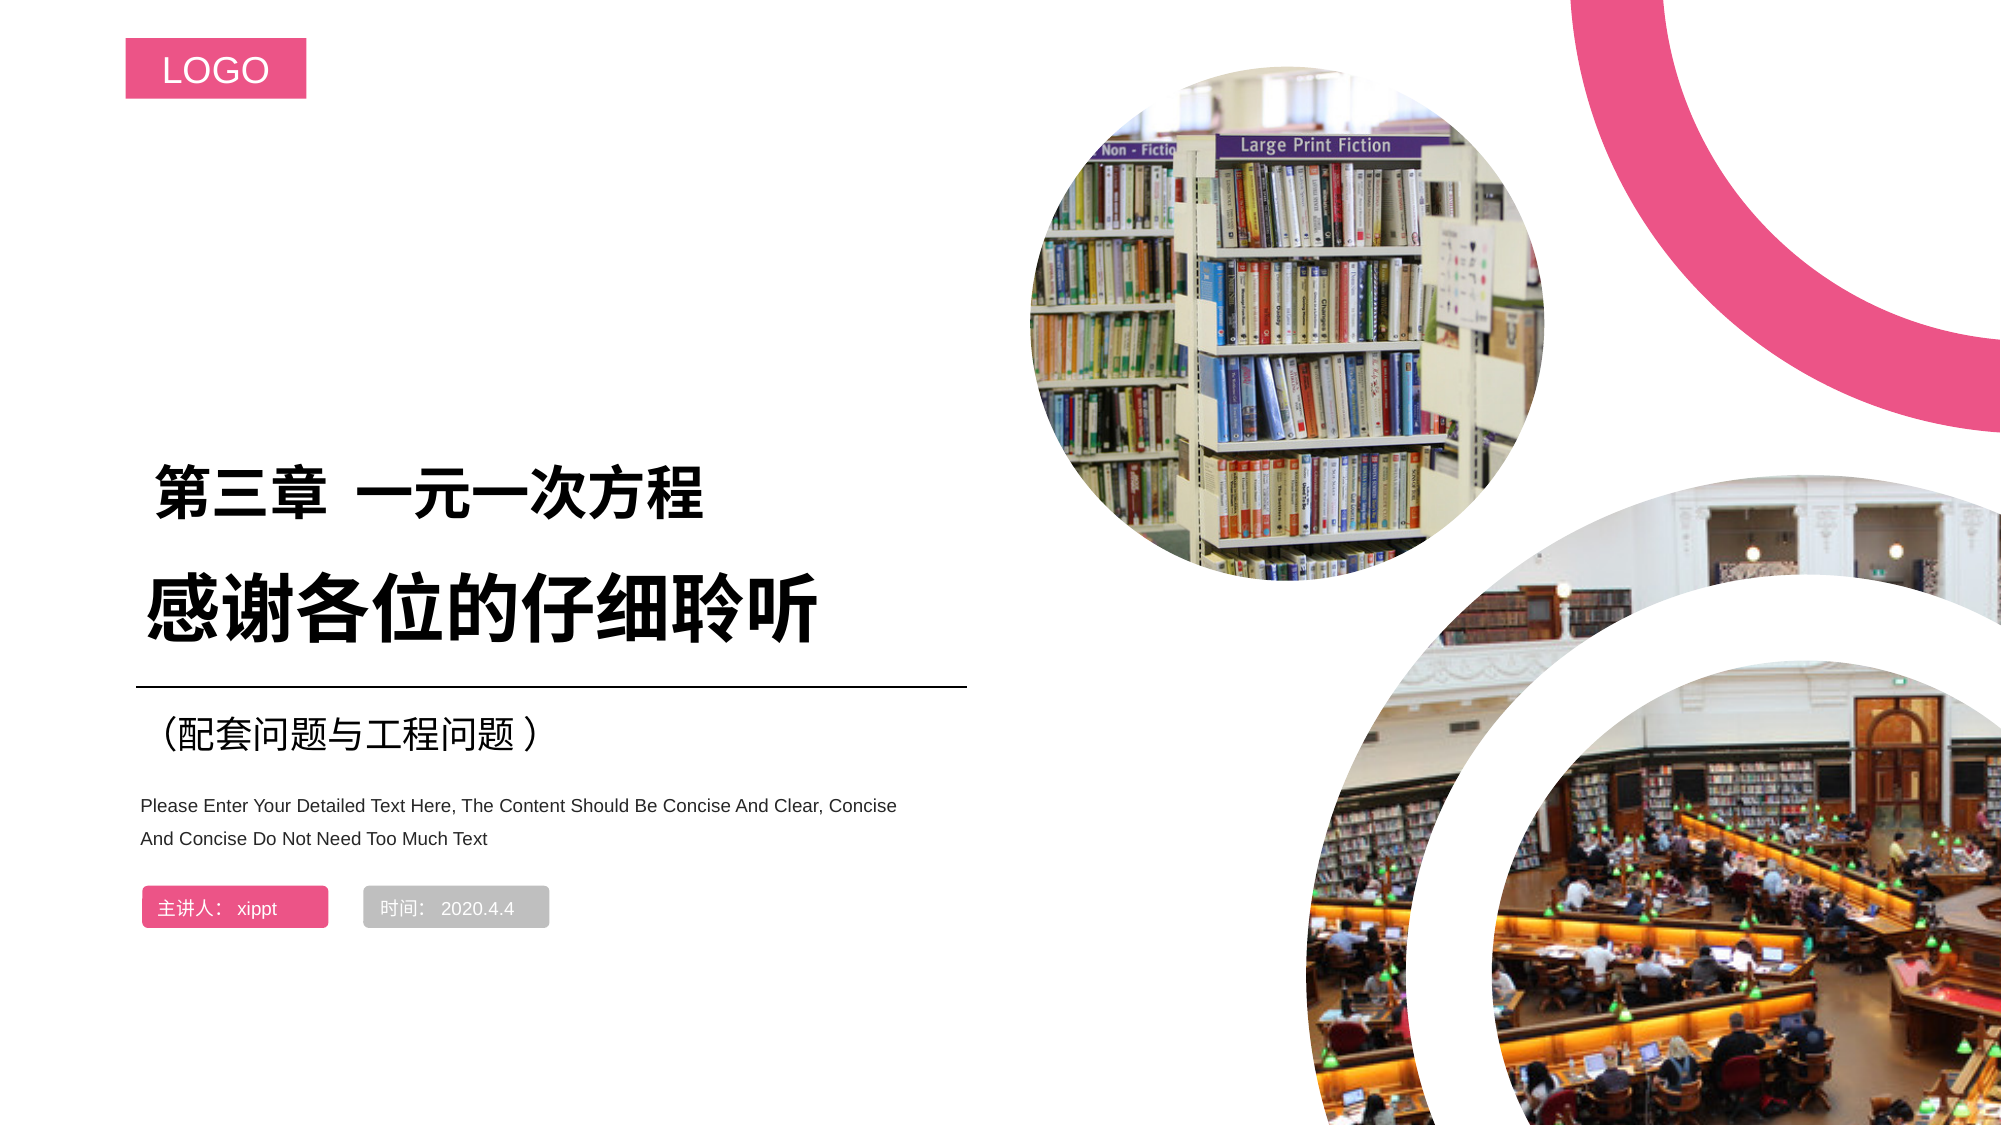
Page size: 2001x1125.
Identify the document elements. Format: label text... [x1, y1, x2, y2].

text_box 时间：2020.4.4 [365, 889, 542, 927]
text_box [363, 885, 550, 928]
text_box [125, 554, 970, 785]
text_box Please Enter Your Detailed Text Here, The Content Should Be Concise And Clear, Concise And Concise Do Not Need Too Much Text [125, 785, 939, 857]
text_box [142, 885, 329, 928]
text_box [1569, 0, 2000, 434]
picture [1030, 66, 2001, 1125]
text_box LOGO [125, 37, 307, 100]
text_box 主讲人：xippt [143, 889, 292, 927]
text_box 第三章 一元一次方程 [138, 448, 720, 534]
